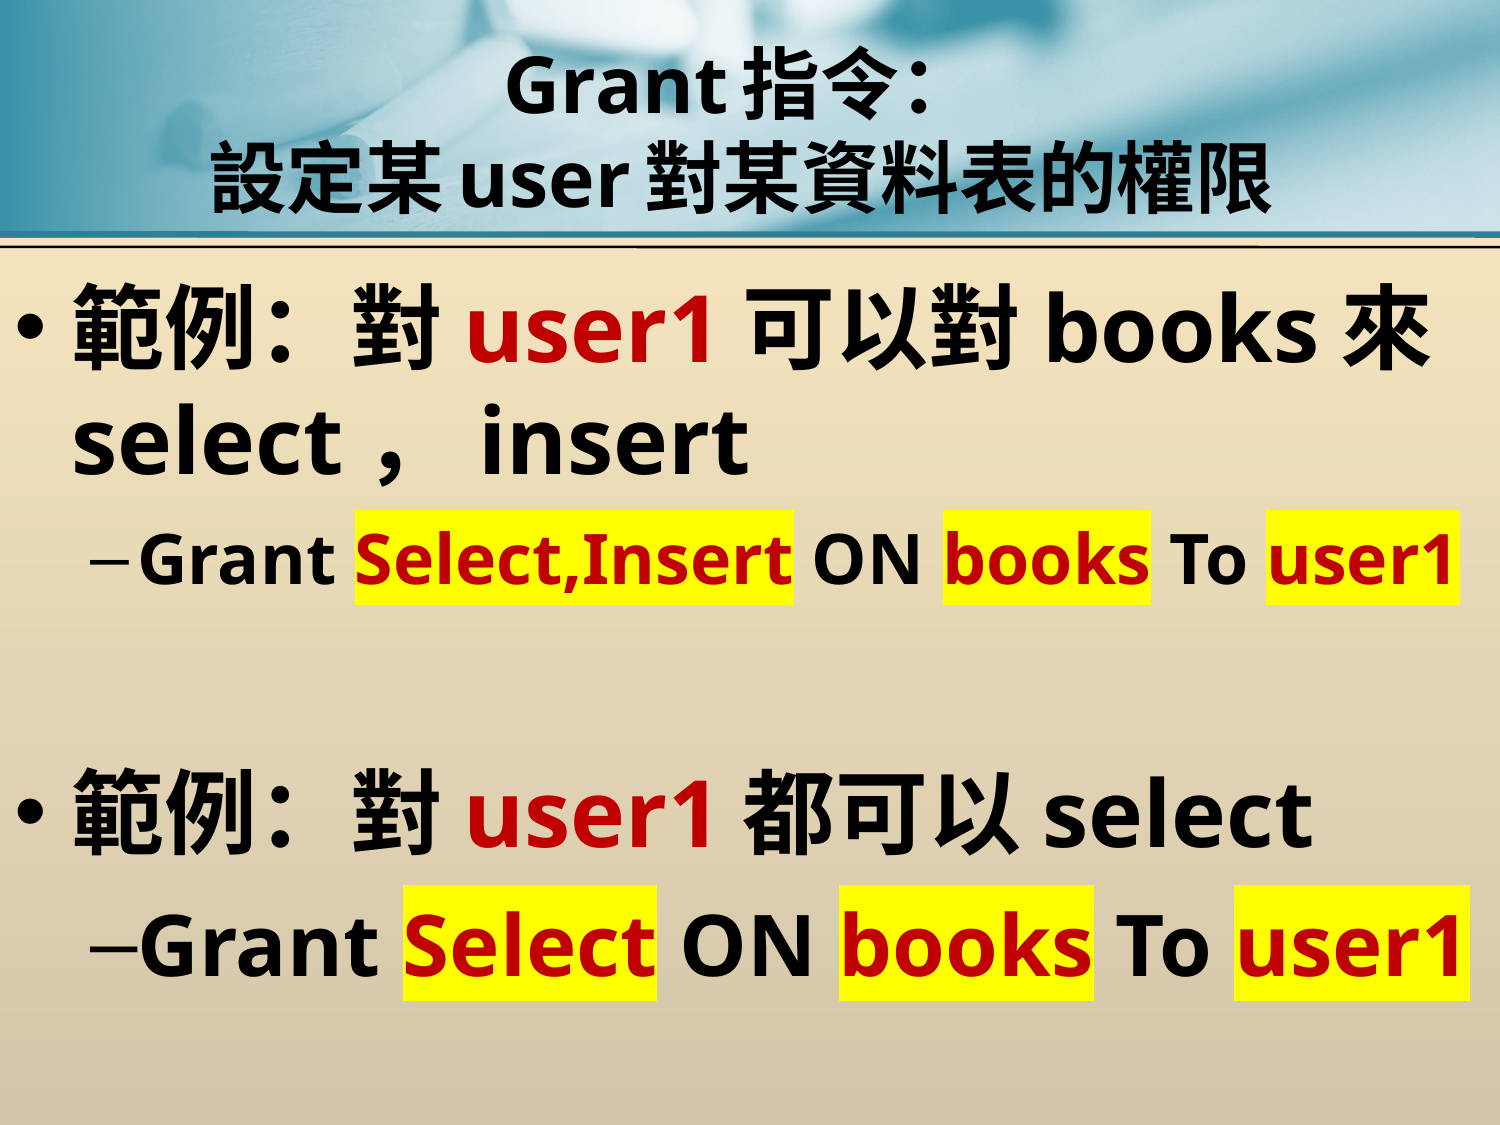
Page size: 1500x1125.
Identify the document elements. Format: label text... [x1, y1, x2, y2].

title Grant指令： 設定某user對某資料表的權限 [0, 24, 1483, 233]
list 範例：對user1可以對books來select，insert Grant Select,Insert ON books To user1 範例：對user1都可以select Grant Select ON books To user1 [0, 262, 1500, 1125]
